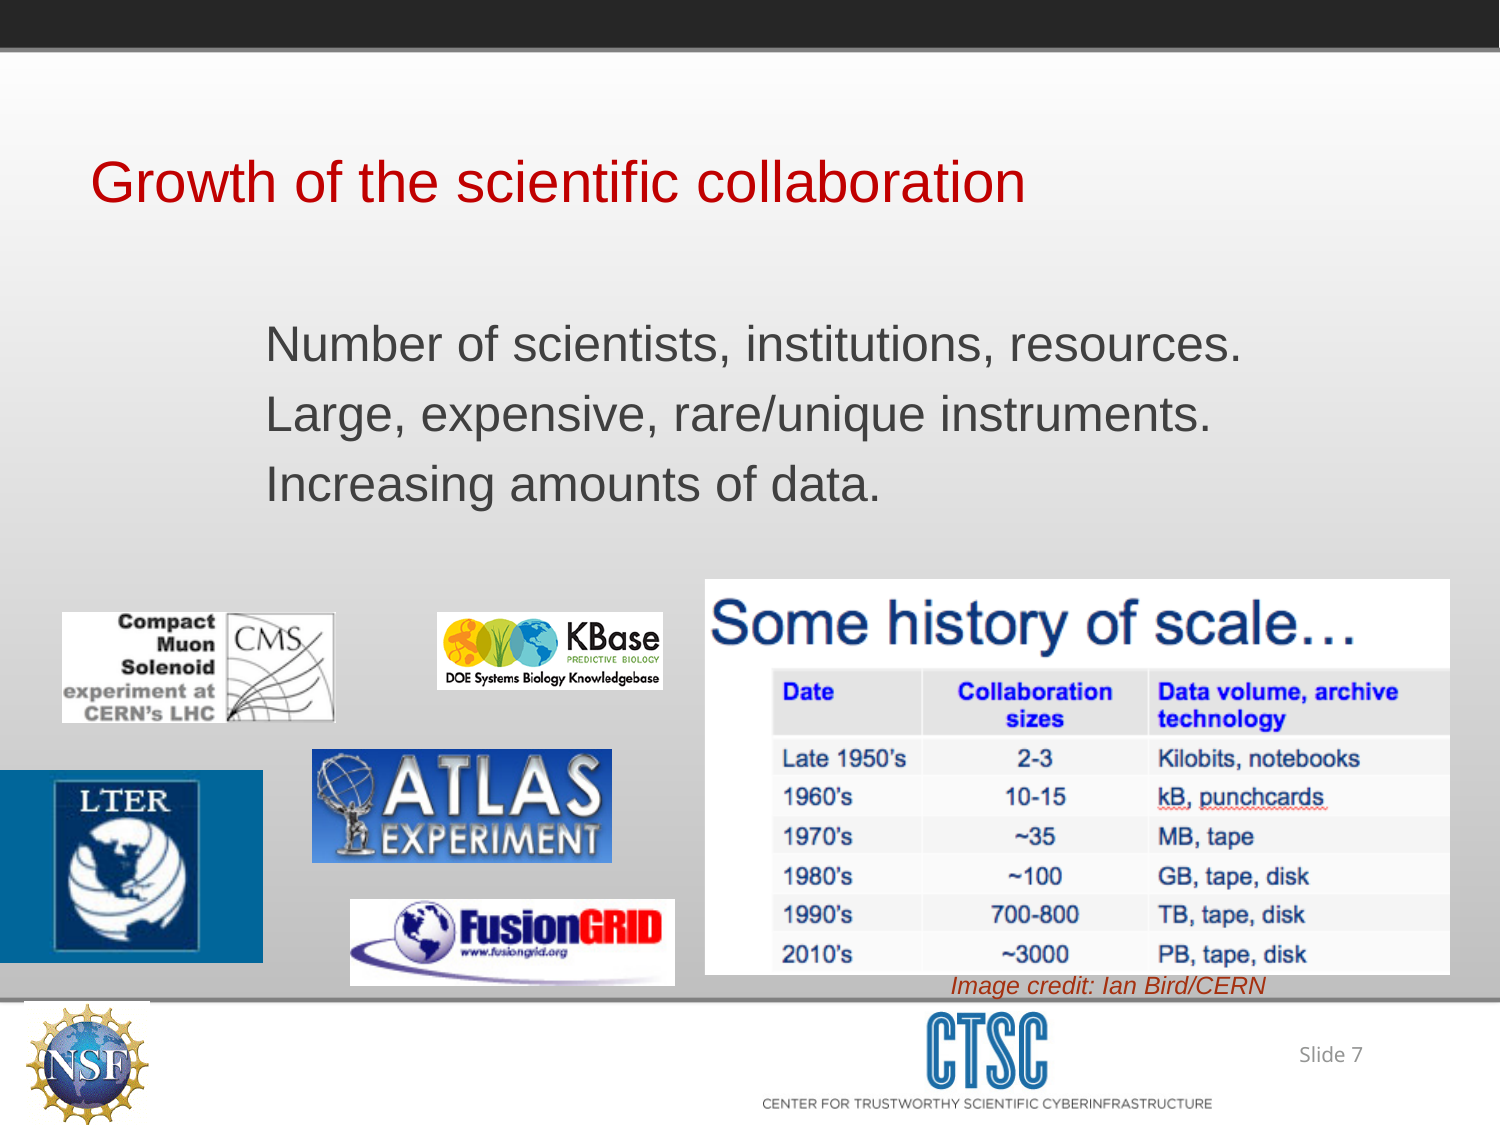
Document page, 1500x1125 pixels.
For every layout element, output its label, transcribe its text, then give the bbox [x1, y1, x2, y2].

picture [349, 899, 676, 986]
picture [704, 579, 1451, 976]
list Number of scientists, institutions, resources. Large, expensive, rare/unique instruments. Increasing amounts of data. [250, 303, 1450, 588]
picture [762, 1011, 1213, 1124]
title Growth of the scientific collaboration [75, 125, 1425, 233]
picture [437, 612, 663, 691]
picture [62, 612, 336, 723]
picture [50, 774, 200, 954]
text_box Image credit: Ian Bird/CERN [935, 984, 1282, 1008]
picture [312, 749, 612, 863]
picture [24, 1001, 150, 1125]
